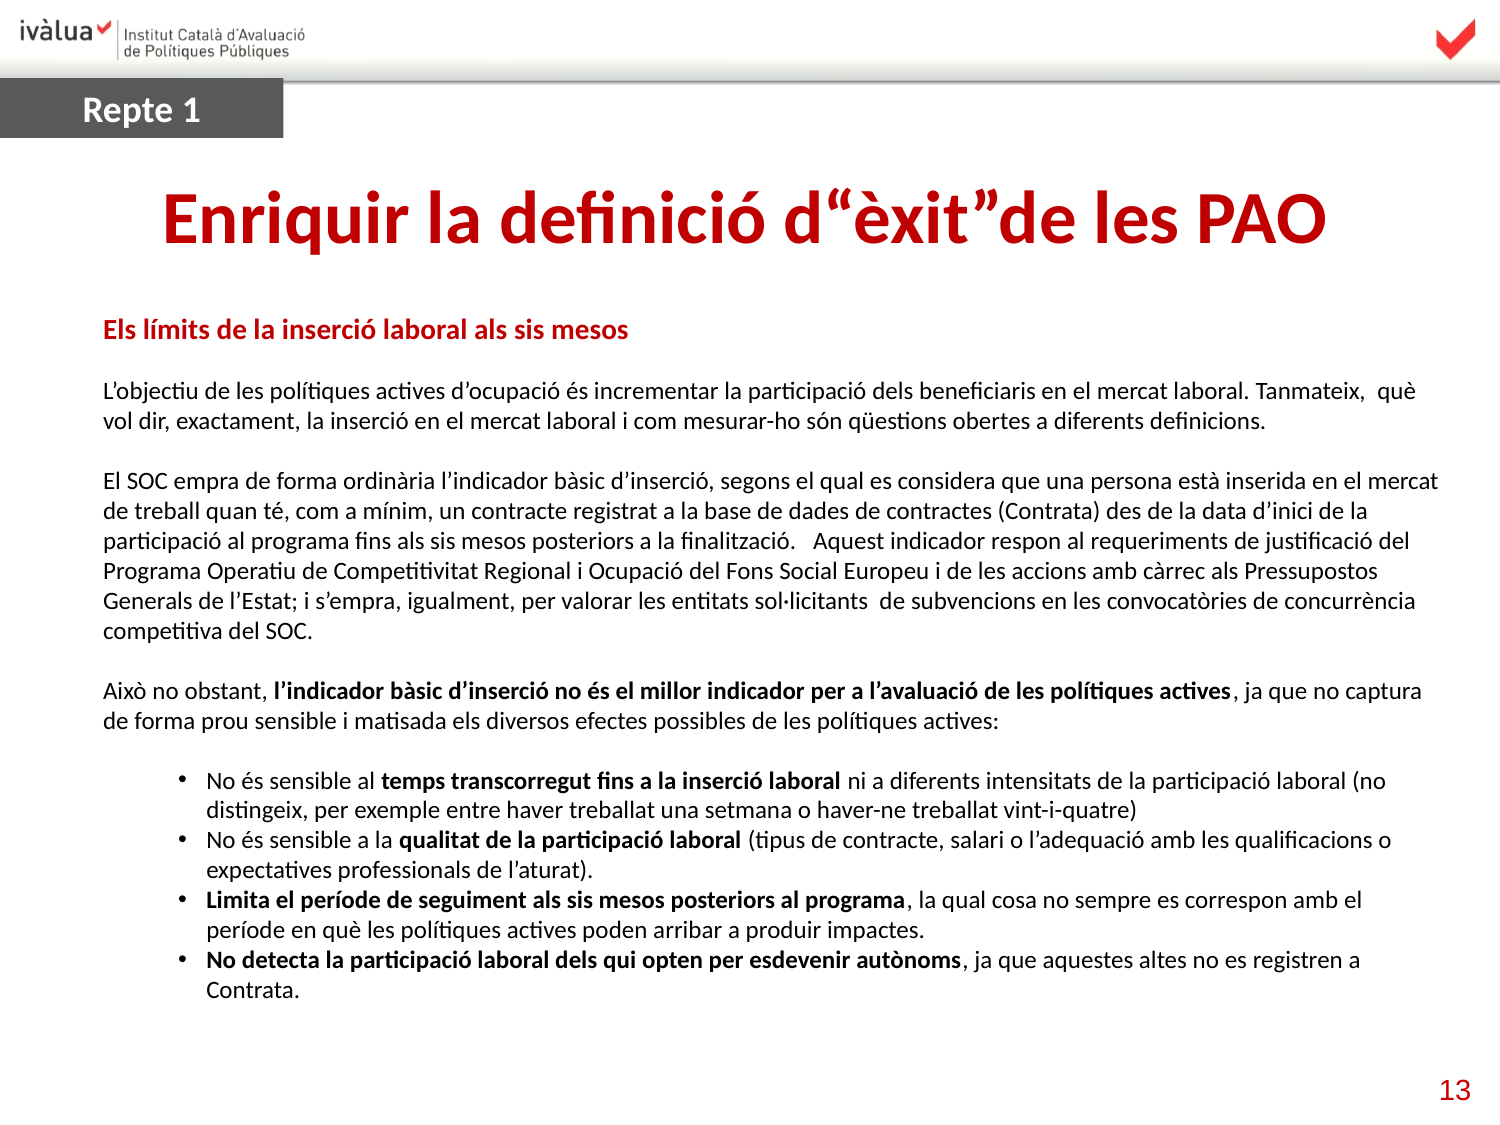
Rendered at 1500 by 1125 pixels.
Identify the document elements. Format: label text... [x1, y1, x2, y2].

title Enriquir la definició d“èxit”de les PAO [0, 160, 1491, 268]
text_box Repte 1 [0, 78, 284, 138]
text_box Els límits de la inserció laboral als sis mesos L’objectiu de les polítiques actives d’ocupació és incrementar la participació dels beneficiaris en el mercat laboral. Tanmateix, què vol dir, exactament, la inserció en el mercat laboral i com mesurar-ho són qüestions obertes a diferents definicions. El SOC empra de forma ordinària l’indicador bàsic d’inserció, segons el qual es considera que una persona està inserida en el mercat de treball quan té, com a mínim, un contracte registrat a la base de dades de contractes (Contrata) des de la data d’inici de la participació al programa fins als sis mesos posteriors a la finalització. Aquest indicador respon al requeriments de justificació del Programa Operatiu de Competitivitat Regional i Ocupació del Fons Social Europeu i de les accions amb càrrec als Pressupostos Generals de l’Estat; i s’empra, igualment, per valorar les entitats sol·licitants de subvencions en les convocatòries de concurrència competitiva del SOC. Això no obstant, l’indicador bàsic d’inserció no és el millor indicador per a l’avaluació de les polítiques actives, ja que no captura de forma prou sensible i matisada els diversos efectes possibles de les polítiques actives: No és sensible al temps transcorregut fins a la inserció laboral ni a diferents intensitats de la participació laboral (no distingeix, per exemple entre haver treballat una setmana o haver-ne treballat vint-i-quatre) No és sensible a la qualitat de la participació laboral (tipus de contracte, salari o l’adequació amb les qualificacions o expectatives professionals de l’aturat). Limita el període de seguiment als sis mesos posteriors al programa, la qual cosa no sempre es correspon amb el període en què les polítiques actives poden arribar a produir impactes. No detecta la participació laboral dels qui opten per esdevenir autònoms, ja que aquestes altes no es registren a Contrata. [88, 302, 1461, 563]
